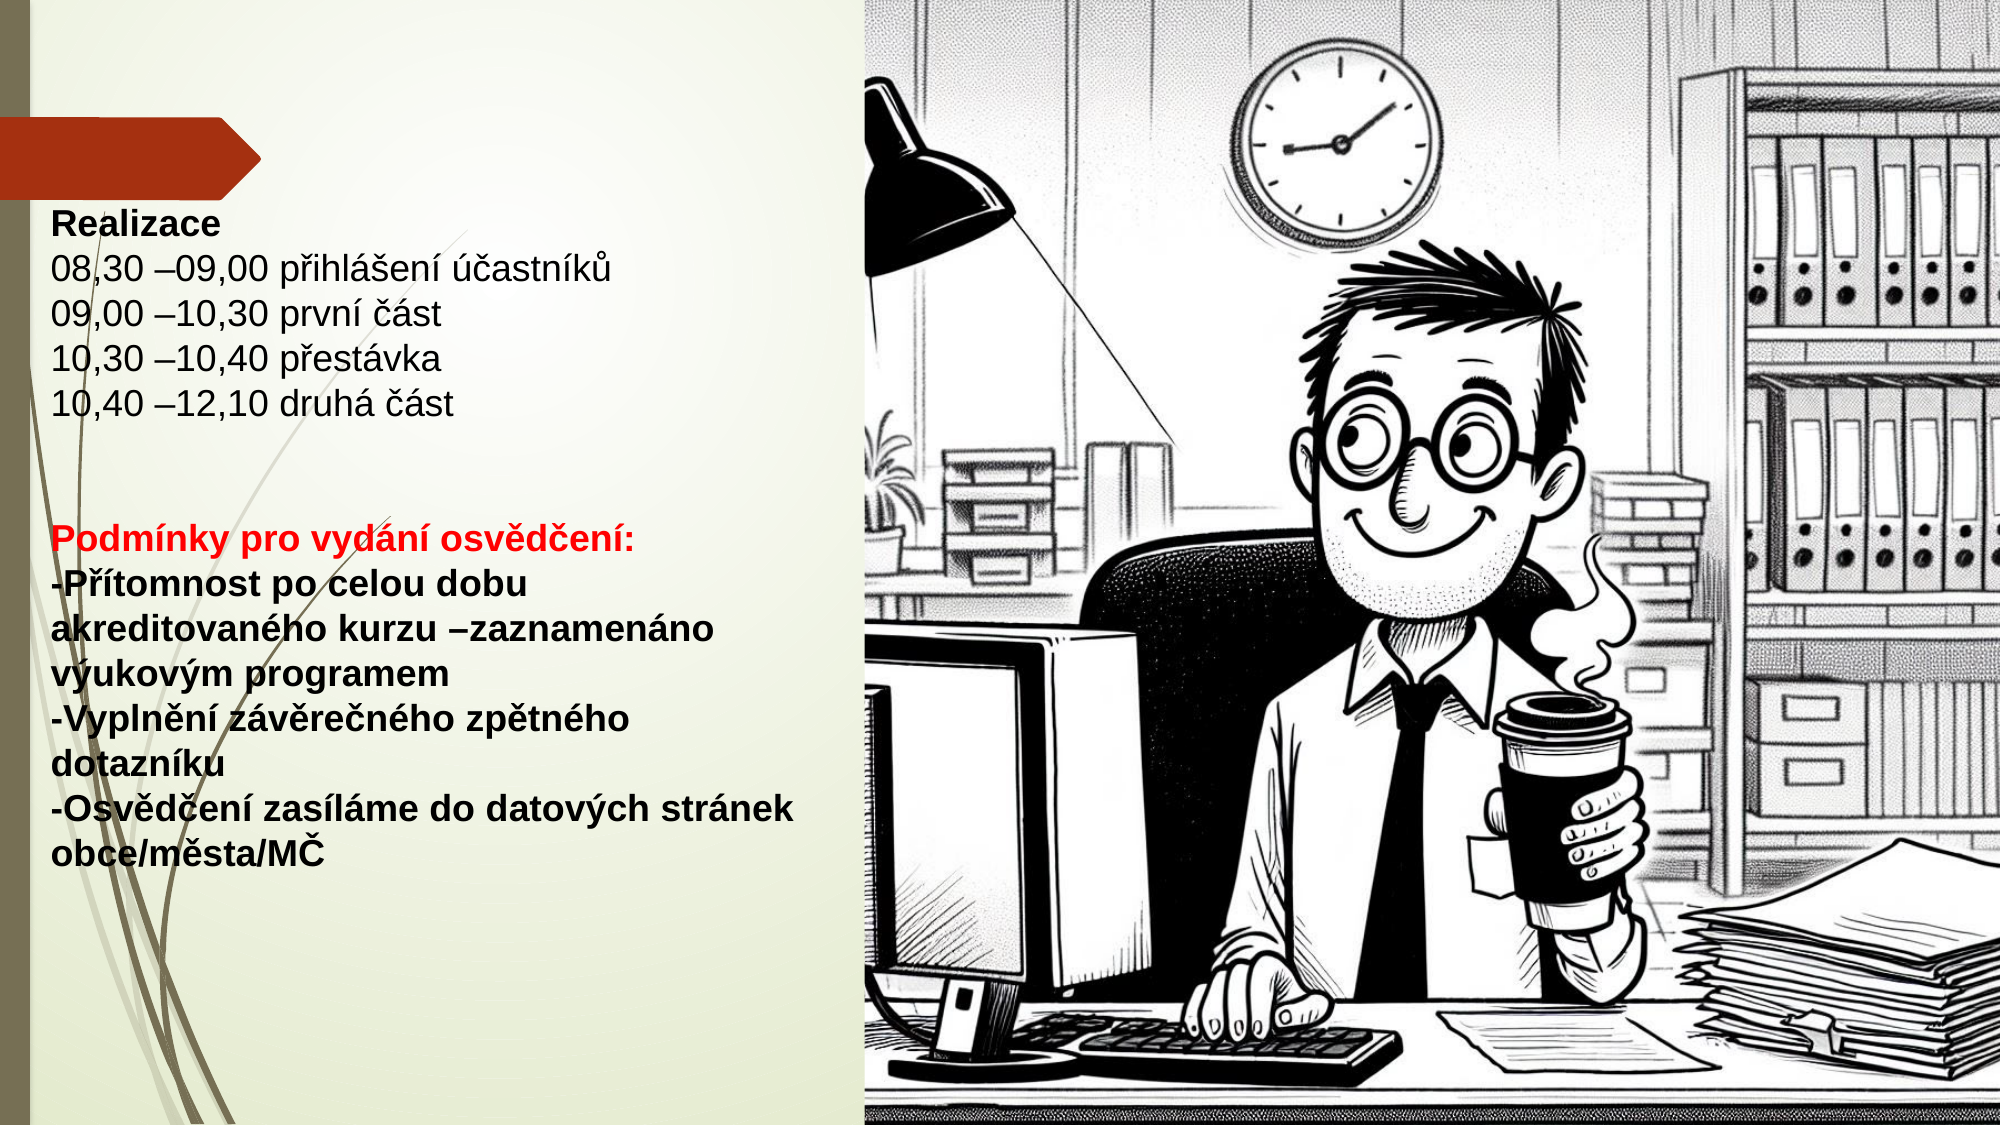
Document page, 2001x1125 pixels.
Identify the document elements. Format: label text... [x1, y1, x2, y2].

text_box Realizace 08,30 –09,00 přihlášení účastníků 09,00 –10,30 první část 10,30 –10,40 přestávka 10,40 –12,10 druhá část Podmínky pro vydání osvědčení: -Přítomnost po celou dobu akreditovaného kurzu –zaznamenáno výukovým programem -Vyplnění závěrečného zpětného dotazníku -Osvědčení zasíláme do datových stránek obce/města/MČ [35, 151, 838, 882]
picture [864, 0, 2000, 1125]
